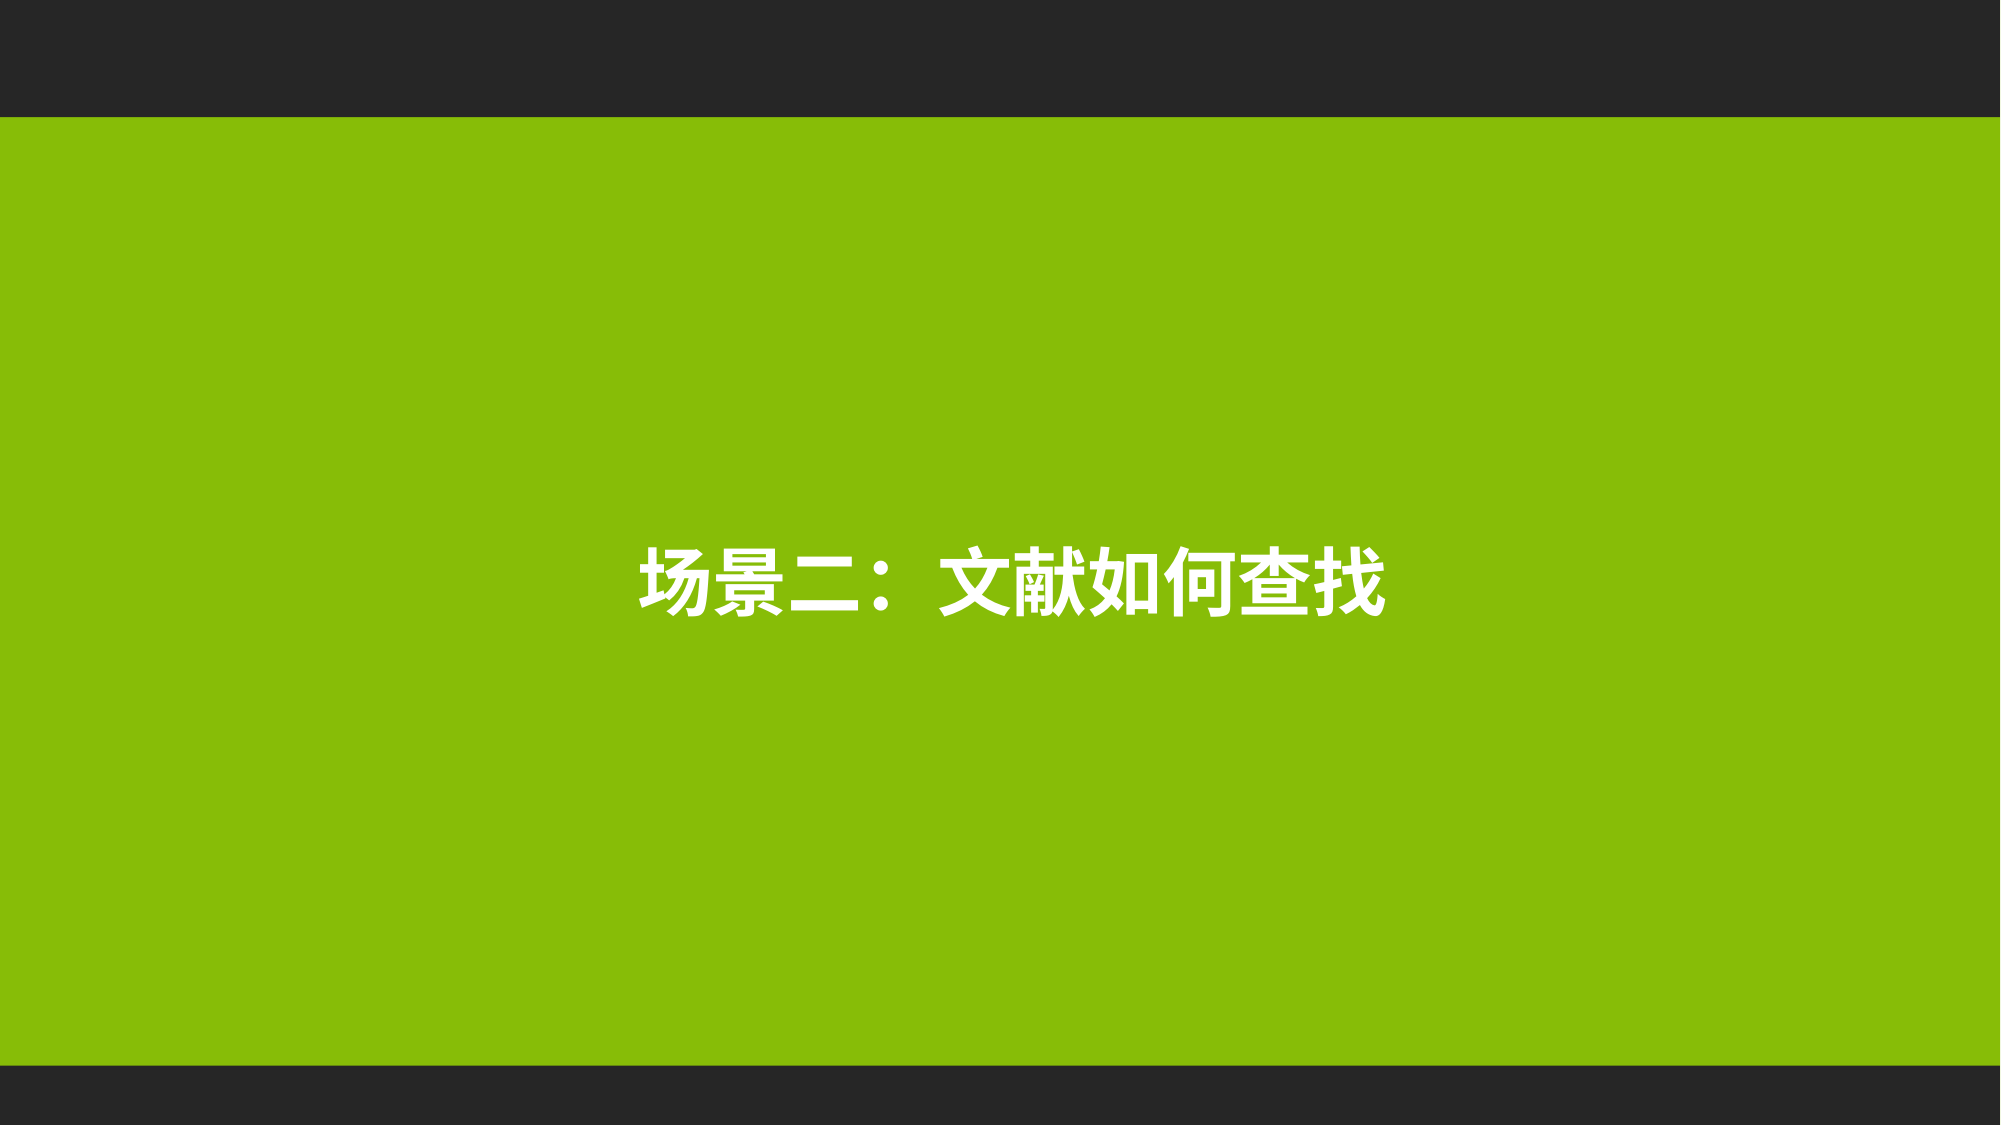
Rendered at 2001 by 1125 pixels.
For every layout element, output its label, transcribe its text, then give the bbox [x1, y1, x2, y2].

text_box [0, 1065, 2000, 1125]
text_box [0, 0, 2000, 118]
text_box 场景二：文献如何查找 [131, 528, 1893, 633]
picture [0, 0, 2001, 1125]
